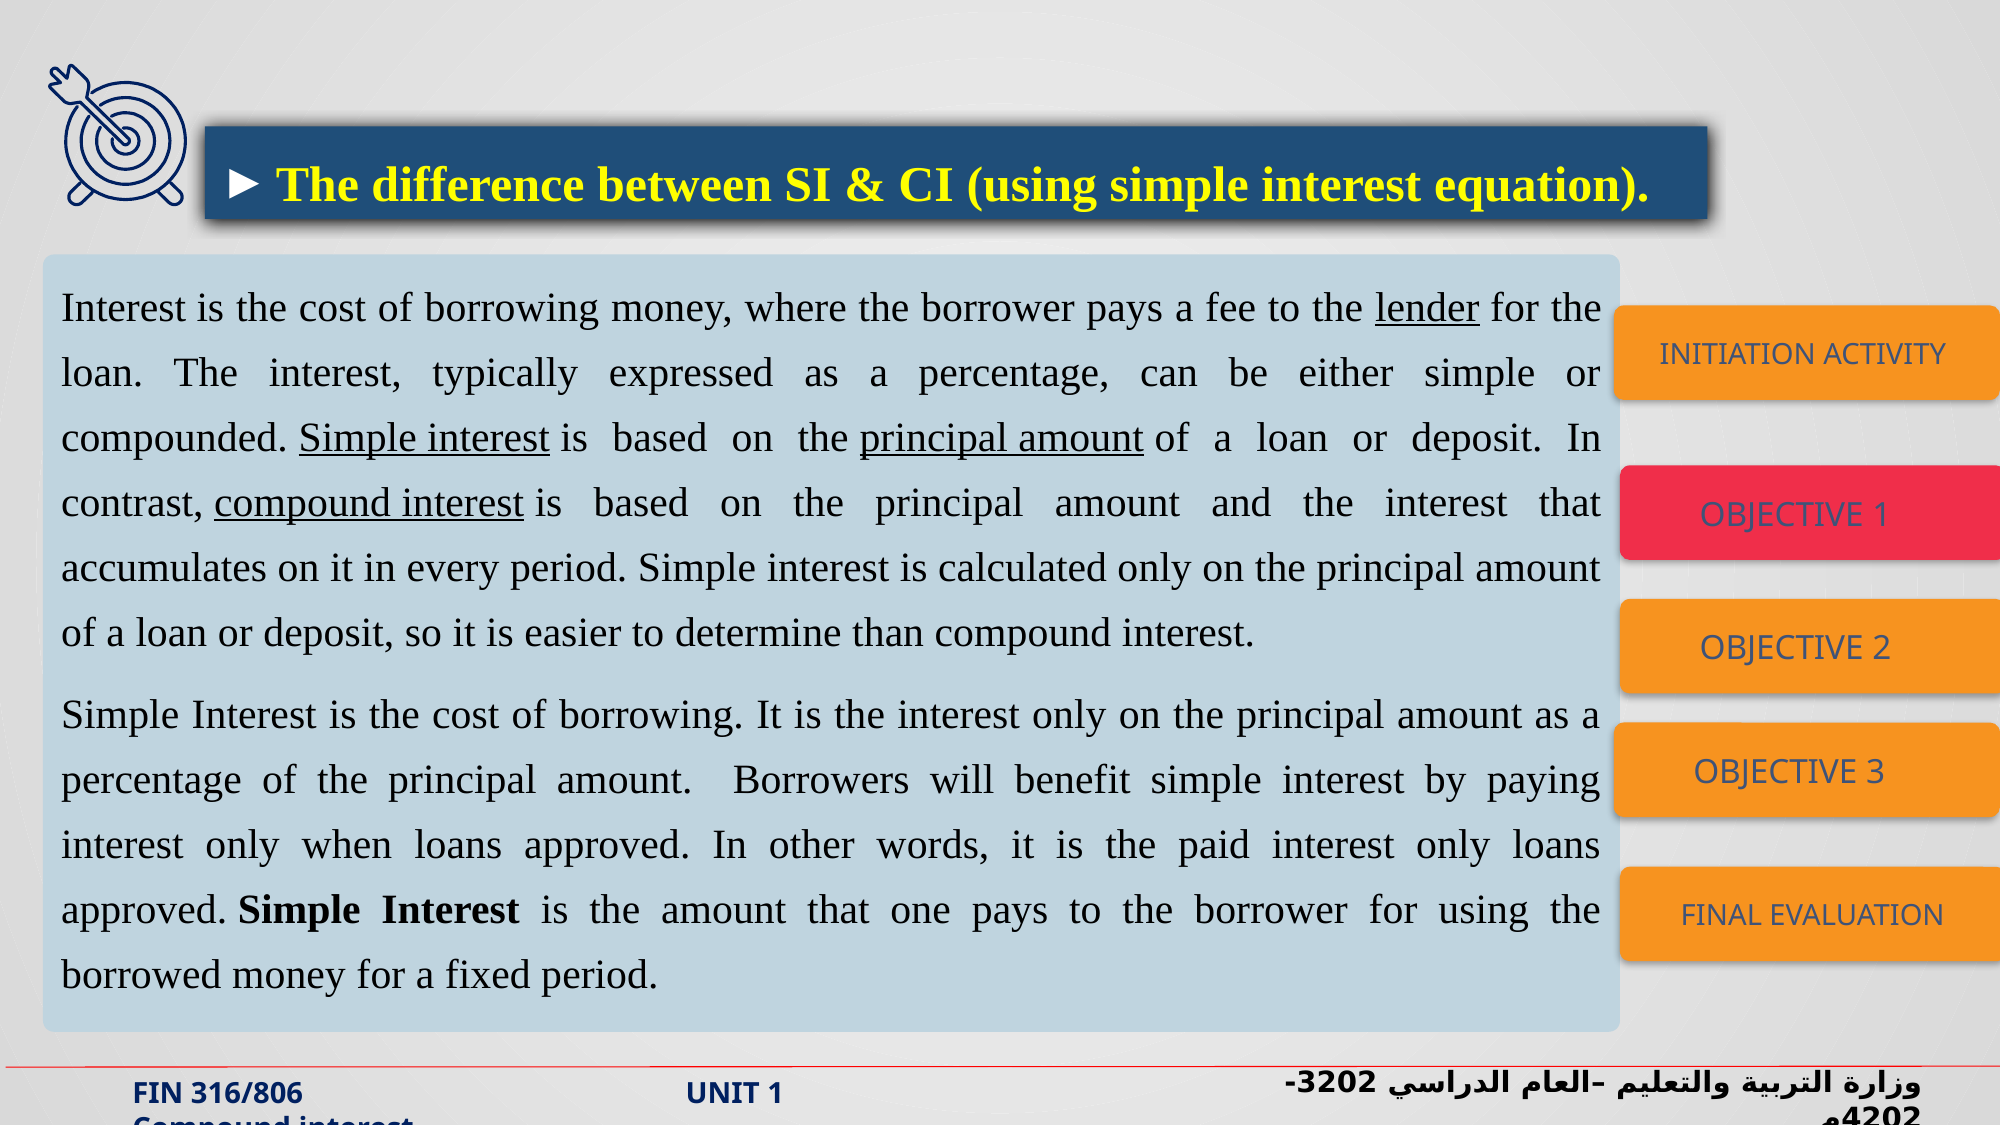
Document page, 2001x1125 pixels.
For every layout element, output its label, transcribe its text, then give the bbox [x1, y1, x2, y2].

text_box FINAL EVALUATION [1618, 865, 2000, 963]
text_box INITIATION ACTIVITY [1612, 304, 2000, 401]
text_box OBJECTIVE 1 [1618, 464, 2000, 561]
text_box Interest is the cost of borrowing money, where the borrower pays a fee to the lender for the loan. The interest, typically expressed as a percentage, can be either simple or compounded. Simple interest is based on the principal amount of a loan or deposit. In contrast, compound interest is based on the principal amount and the interest that accumulates on it in every period. Simple interest is calculated only on the principal amount of a loan or deposit, so it is easier to determine than compound interest. Simple Interest is the cost of borrowing. It is the interest only on the principal amount as a percentage of the principal amount. Borrowers will benefit simple interest by paying interest only when loans approved. In other words, it is the paid interest only loans approved. Simple Interest is the amount that one pays to the borrower for using the borrowed money for a fixed period. [41, 253, 1622, 1033]
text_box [49, 65, 186, 205]
text_box OBJECTIVE 3 [1612, 721, 2000, 819]
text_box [5, 1066, 2000, 1125]
text_box OBJECTIVE 2 [1618, 597, 2000, 695]
text_box The difference between SI & CI (using simple interest equation). [204, 126, 1708, 219]
